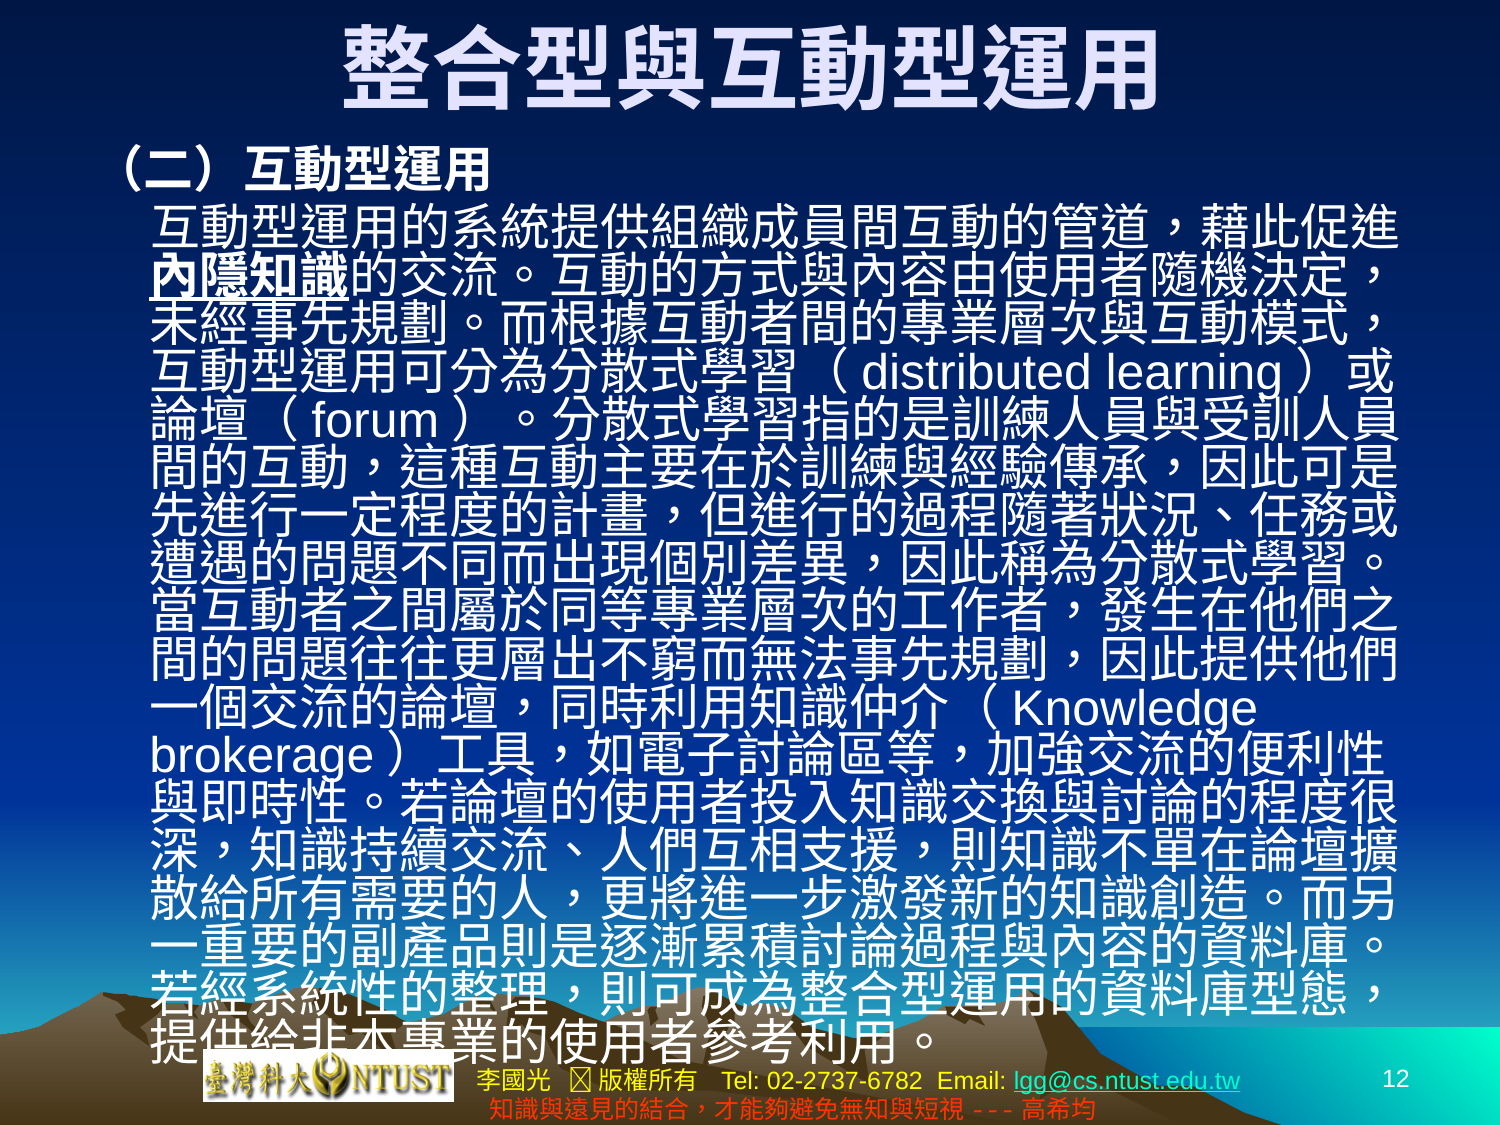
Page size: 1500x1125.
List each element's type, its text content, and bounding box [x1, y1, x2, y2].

picture [203, 1075, 454, 1102]
slide_number 12 [1074, 1075, 1426, 1101]
list （二）互動型運用 互動型運用的系統提供組織成員間互動的管道，藉此促進內隱知識的交流。互動的方式與內容由使用者隨機決定，未經事先規劃。而根據互動者間的專業層次與互動模式，互動型運用可分為分散式學習（distributed learning）或論壇（forum）。分散式學習指的是訓練人員與受訓人員間的互動，這種互動主要在於訓練與經驗傳承，因此可是先進行一定程度的計畫，但進行的過程隨著狀況、任務或遭遇的問題不同而出現個別差異，因此稱為分散式學習。當互動者之間屬於同等專業層次的工作者，發生在他們之間的問題往往更層出不窮而無法事先規劃，因此提供他們一個交流的論壇，同時利用知識仲介（Knowledge brokerage）工具，如電子討論區等，加強交流的便利性與即時性。若論壇的使用者投入知識交換與討論的程度很深，知識持續交流、人們互相支援，則知識不單在論壇擴散給所有需要的人，更將進一步激發新的知識創造。而另一重要的副產品則是逐漸累積討論過程與內容的資料庫。若經系統性的整理，則可成為整合型運用的資料庫型態，提供給非本專業的使用者參考利用。 [77, 141, 1429, 1075]
title 整合型與互動型運用 [77, 0, 1429, 141]
